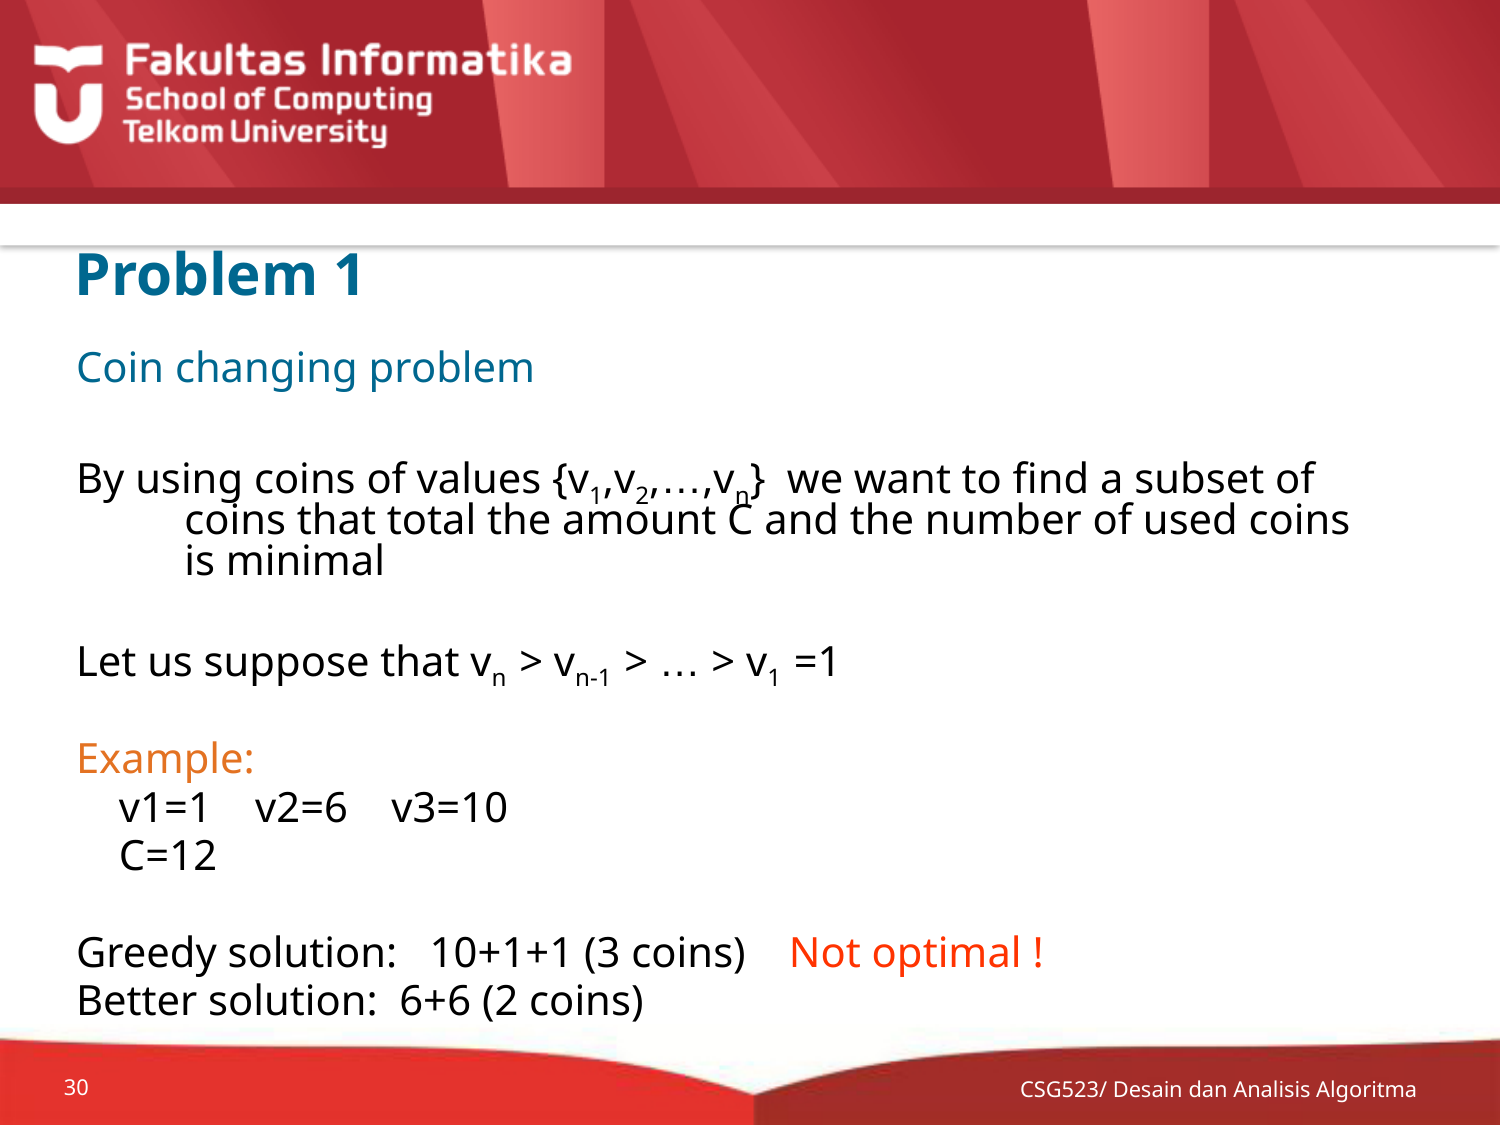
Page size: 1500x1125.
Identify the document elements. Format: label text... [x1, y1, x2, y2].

picture [0, 0, 1500, 203]
slide_number 30 [63, 1058, 123, 1119]
text_box Coin changing problem By using coins of values {v1,v2,…,vn} we want to find a subset of coins that total the amount C and the number of used coins is minimal Let us suppose that vn > vn-1 > … > v1 =1 Example: v1=1 v2=6 v3=10 C=12 Greedy solution: 10+1+1 (3 coins) Not optimal ! Better solution: 6+6 (2 coins) [61, 333, 1372, 1032]
list CSG523/ Desain dan Analisis Algoritma [888, 1058, 1433, 1119]
title Problem 1 [59, 219, 1426, 325]
picture [0, 1024, 1500, 1125]
